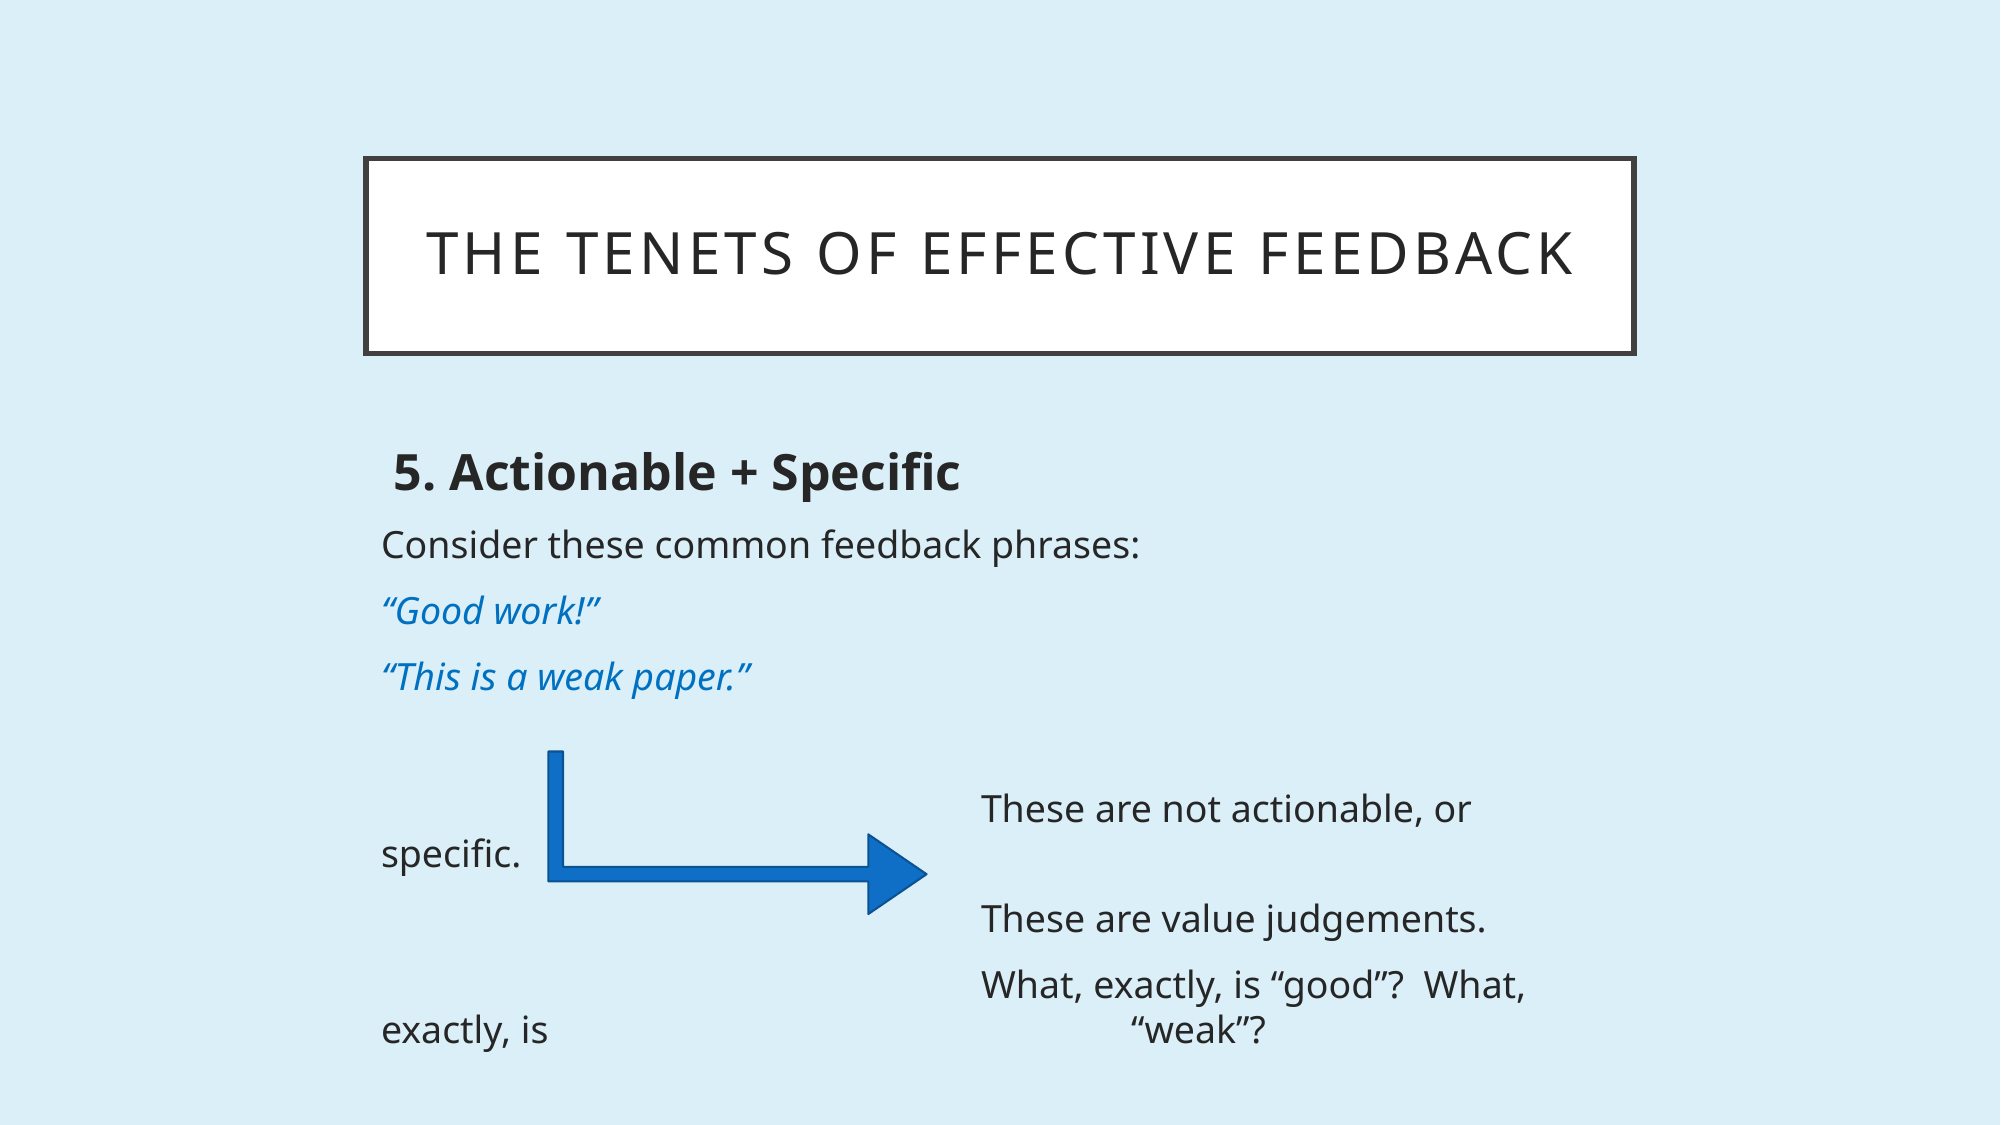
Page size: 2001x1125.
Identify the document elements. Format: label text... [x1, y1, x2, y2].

text_box [547, 750, 928, 915]
list 5. Actionable + Specific Consider these common feedback phrases: “Good work!” “This is a weak paper.” These are not actionable, or specific. These are value judgements. What, exactly, is “good”? What, exactly, is “weak”? [366, 432, 1634, 1062]
title The tenets of effective feedback [363, 156, 1637, 356]
